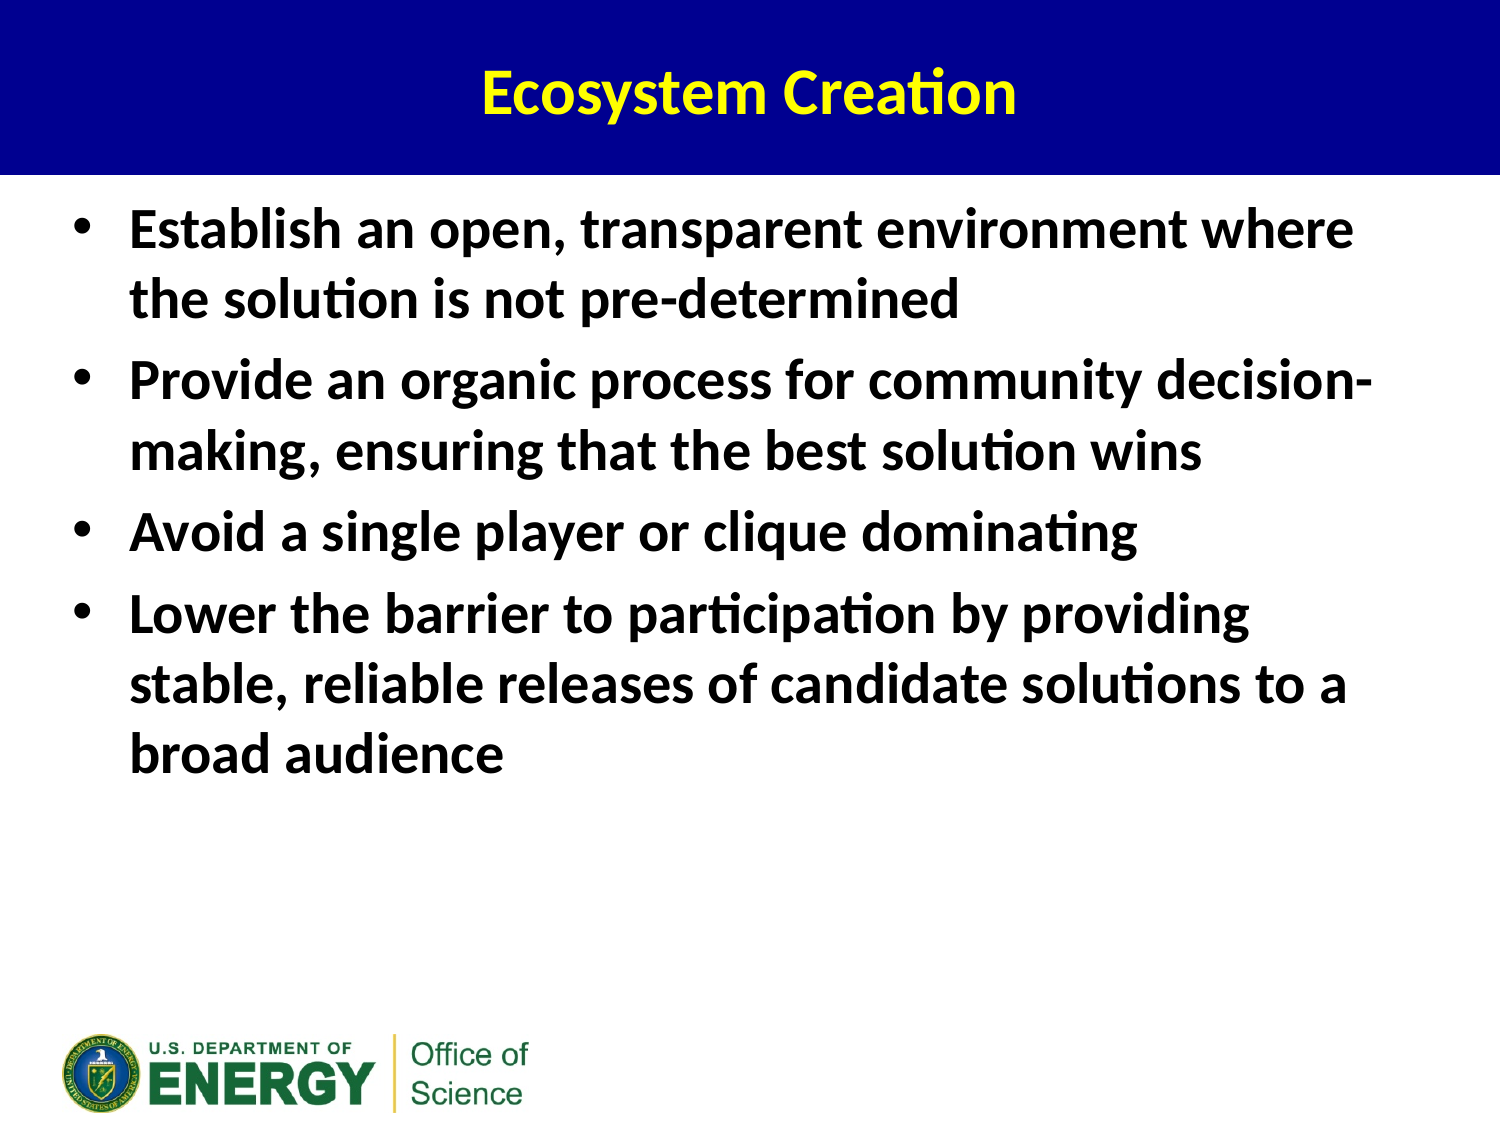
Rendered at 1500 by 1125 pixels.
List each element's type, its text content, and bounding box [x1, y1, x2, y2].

title Ecosystem Creation [0, 0, 1500, 175]
picture [62, 1034, 529, 1113]
list Establish an open, transparent environment where the solution is not pre-determined Provide an organic process for community decision-making, ensuring that the best solution wins Avoid a single player or clique dominating Lower the barrier to participation by providing stable, reliable releases of candidate solutions to a broad audience [57, 182, 1438, 1013]
